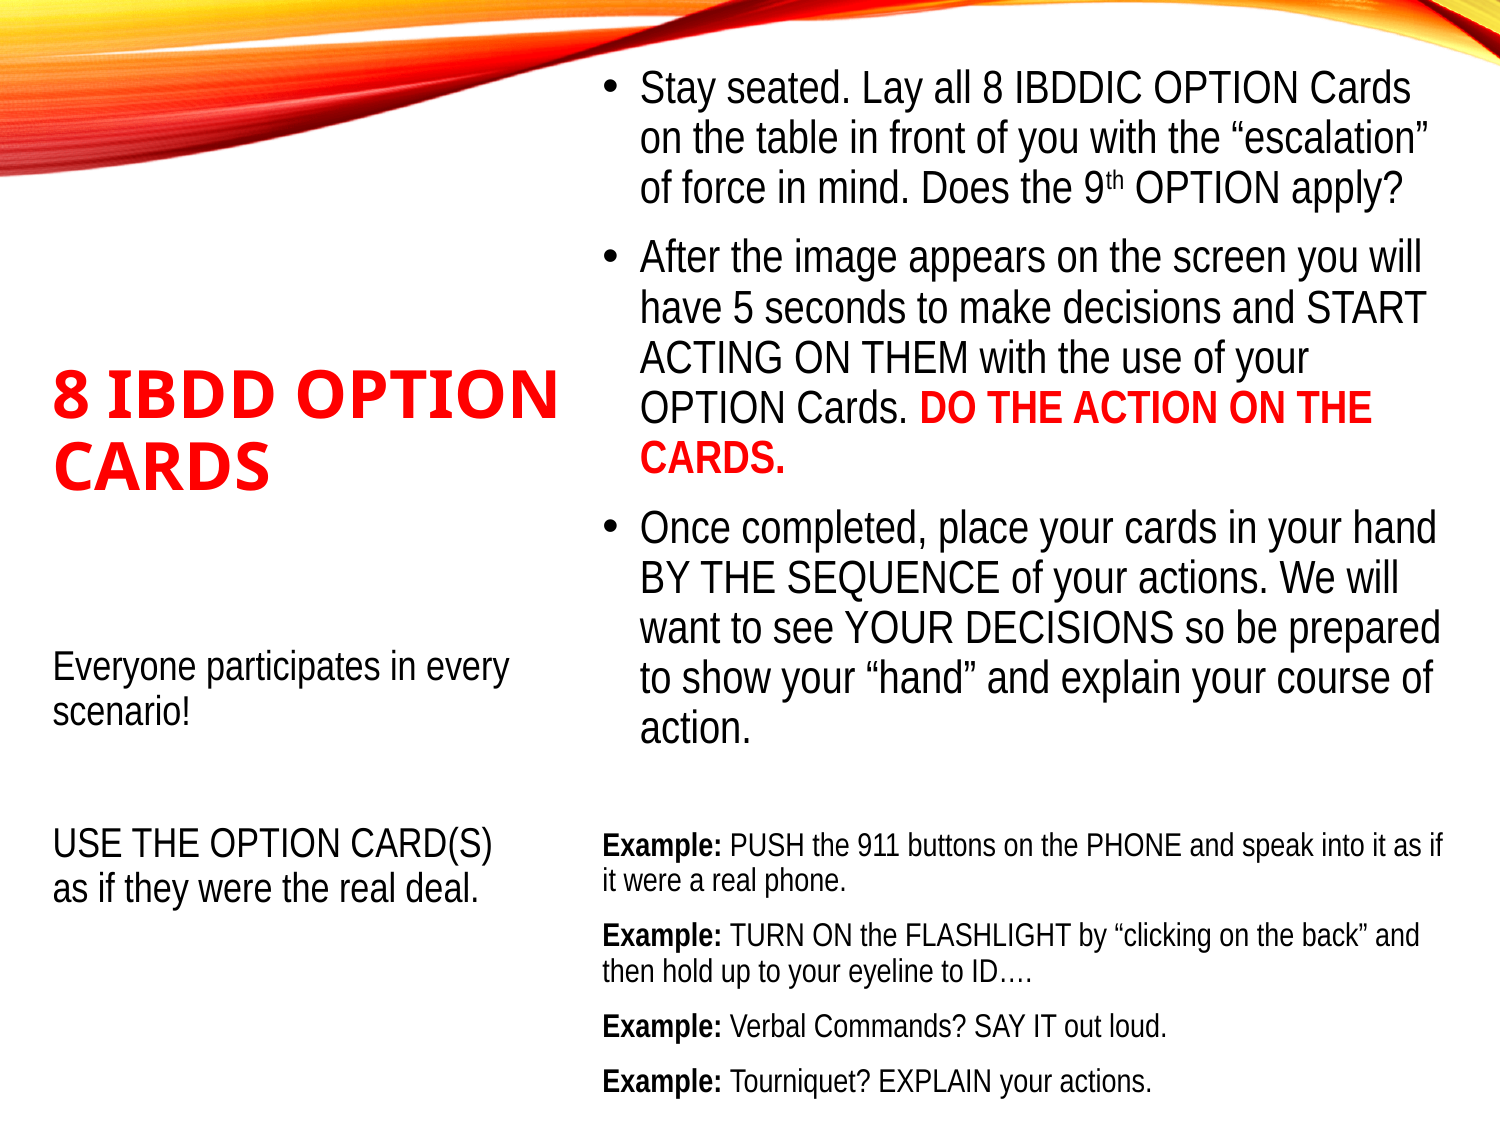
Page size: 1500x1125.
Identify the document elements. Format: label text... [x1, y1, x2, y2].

list Everyone participates in every scenario! USE THE OPTION CARD(S) as if they were the real deal. [37, 566, 538, 1082]
title 8 IBDD option cards [37, 187, 587, 513]
picture [0, 0, 1500, 178]
list Stay seated. Lay all 8 IBDDIC OPTION Cards on the table in front of you with the “escalation” of force in mind. Does the 9th OPTION apply? After the image appears on the screen you will have 5 seconds to make decisions and START ACTING ON THEM with the use of your OPTION Cards. DO THE ACTION ON THE CARDS. Once completed, place your cards in your hand BY THE SEQUENCE of your actions. We will want to see YOUR DECISIONS so be prepared to show your “hand” and explain your course of action. Example: PUSH the 911 buttons on the PHONE and speak into it as if it were a real phone. Example: TURN ON the FLASHLIGHT by “clicking on the back” and then hold up to your eyeline to ID…. Example: Verbal Commands? SAY IT out loud. Example: Tourniquet? EXPLAIN your actions. [587, 50, 1463, 1113]
